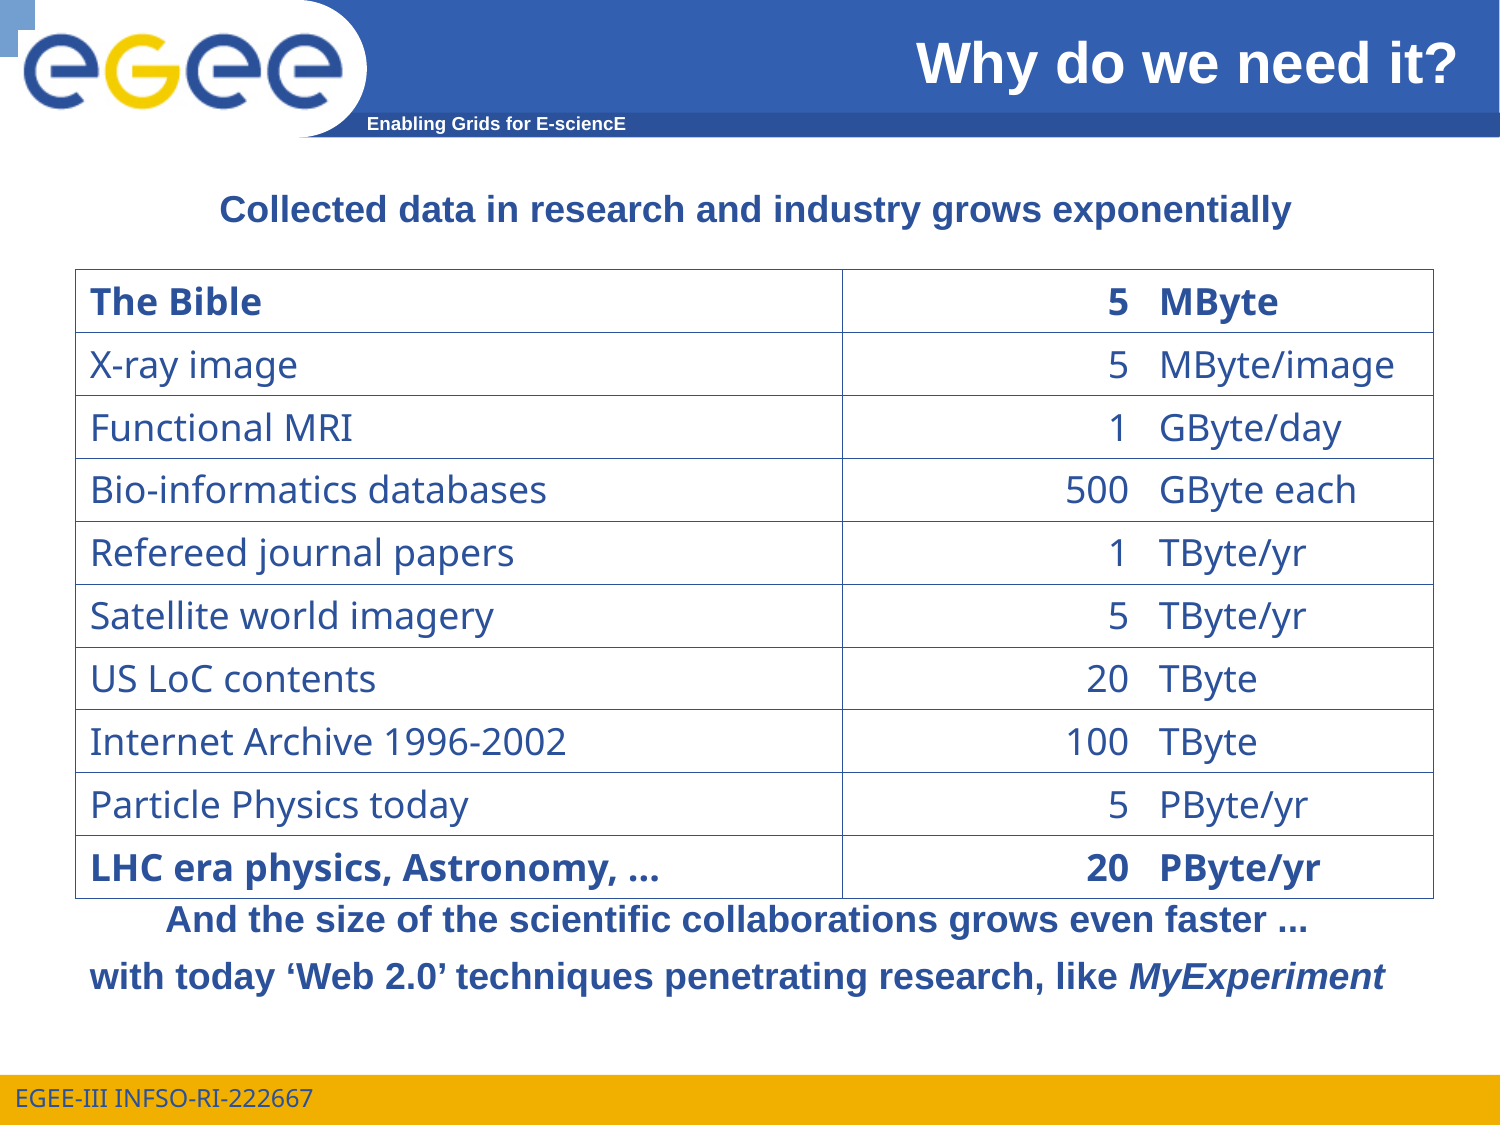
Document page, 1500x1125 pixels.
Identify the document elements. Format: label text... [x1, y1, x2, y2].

table_cell GByte each [1144, 459, 1433, 521]
table_cell GByte/day [1144, 396, 1433, 458]
table_cell 20 [843, 836, 1144, 887]
table_header MByte [1144, 270, 1433, 332]
table_cell PByte/yr [1144, 836, 1433, 887]
table_cell 5 [843, 585, 1144, 647]
table_cell TByte/yr [1144, 585, 1433, 647]
table_cell TByte [1144, 648, 1433, 709]
table_cell Functional MRI [76, 396, 842, 458]
table_cell X-ray image [76, 333, 842, 395]
table_cell 1 [843, 522, 1144, 584]
picture [18, 30, 199, 112]
table_cell 5 [843, 333, 1144, 395]
table_cell LHC era physics, Astronomy, ... [76, 836, 842, 887]
table_cell 500 [843, 459, 1144, 521]
text_box And the size of the scientific collaborations grows even faster ... with today ‘Web 2.0’ techniques penetrating research, like MyExperiment [37, 887, 1438, 1005]
table_cell Particle Physics today [76, 773, 842, 835]
table_cell MByte/image [1144, 333, 1433, 395]
table_cell 5 [843, 773, 1144, 835]
table_header 5 [843, 270, 1144, 332]
table_cell TByte [1144, 710, 1433, 772]
table_header The Bible [76, 270, 842, 332]
table_cell TByte/yr [1144, 522, 1433, 584]
table_cell 100 [843, 710, 1144, 772]
table_cell PByte/yr [1144, 773, 1433, 835]
table_cell Bio-informatics databases [76, 459, 842, 521]
table_cell Internet Archive 1996-2002 [76, 710, 842, 772]
table_cell Satellite world imagery [76, 585, 842, 647]
table_cell US LoC contents [76, 648, 842, 709]
title Why do we need it? [199, 4, 1476, 116]
text_box Collected data in research and industry grows exponentially [112, 177, 1400, 237]
table_cell Refereed journal papers [76, 522, 842, 584]
table_cell 1 [843, 396, 1144, 458]
table_cell 20 [843, 648, 1144, 709]
